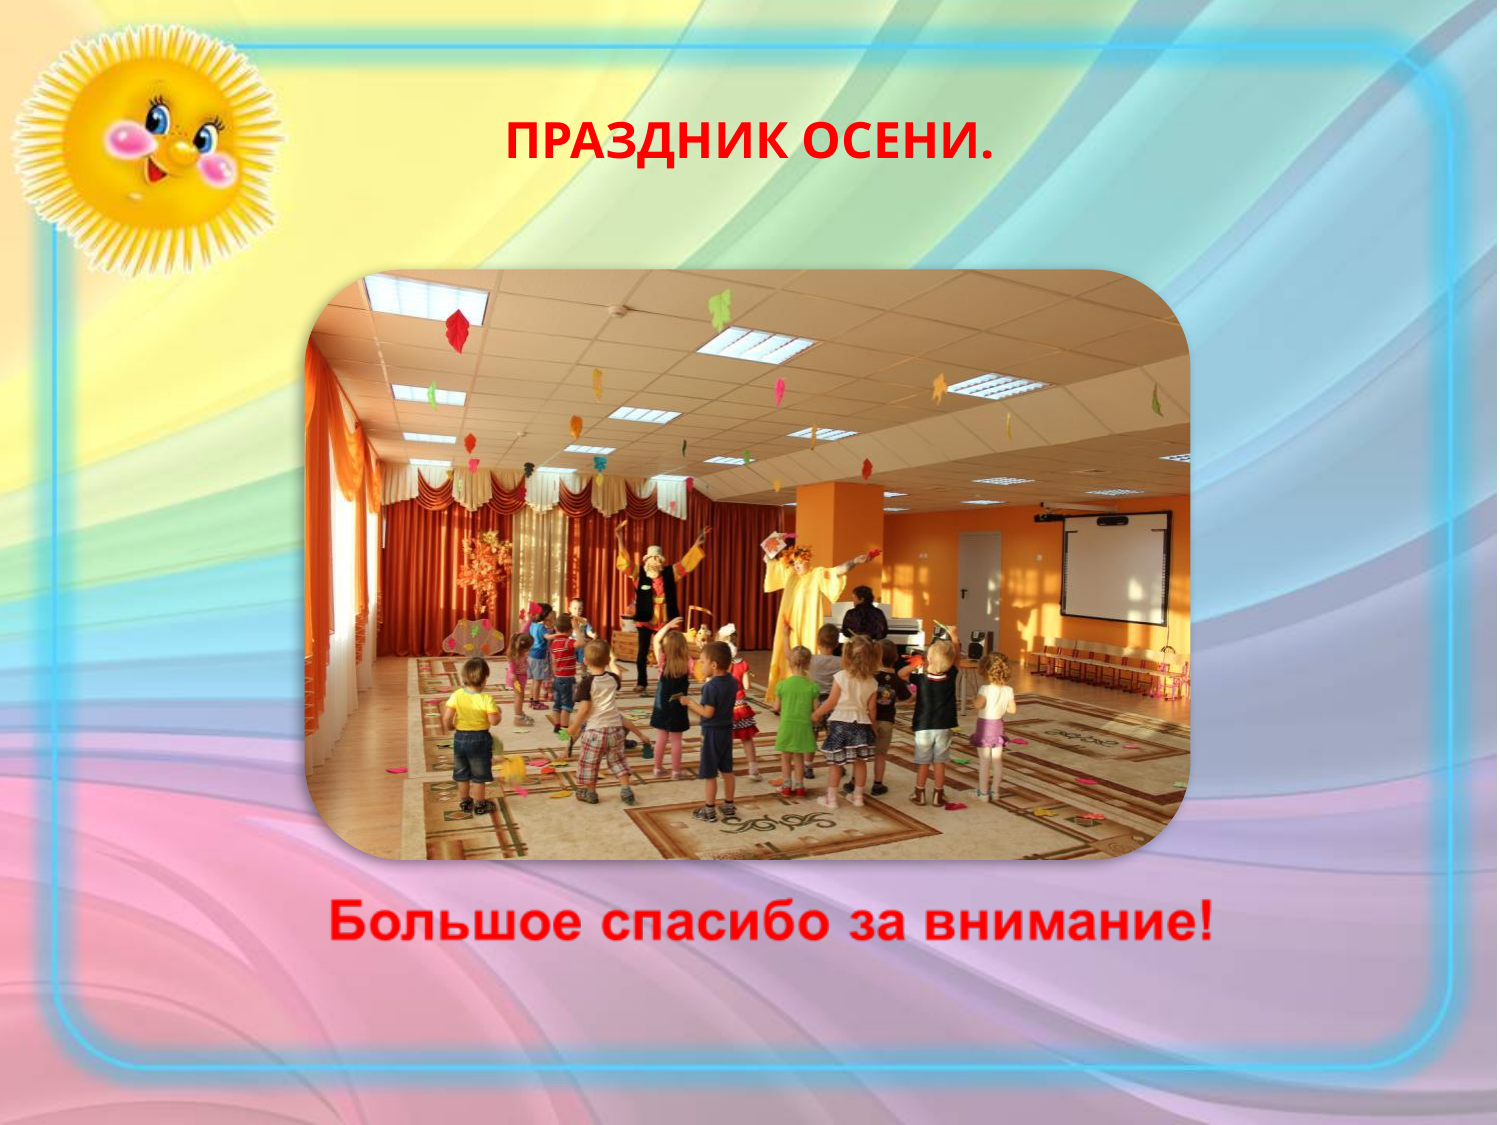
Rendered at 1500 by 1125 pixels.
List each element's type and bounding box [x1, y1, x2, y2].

picture [0, 0, 1497, 1125]
list [304, 269, 1191, 861]
